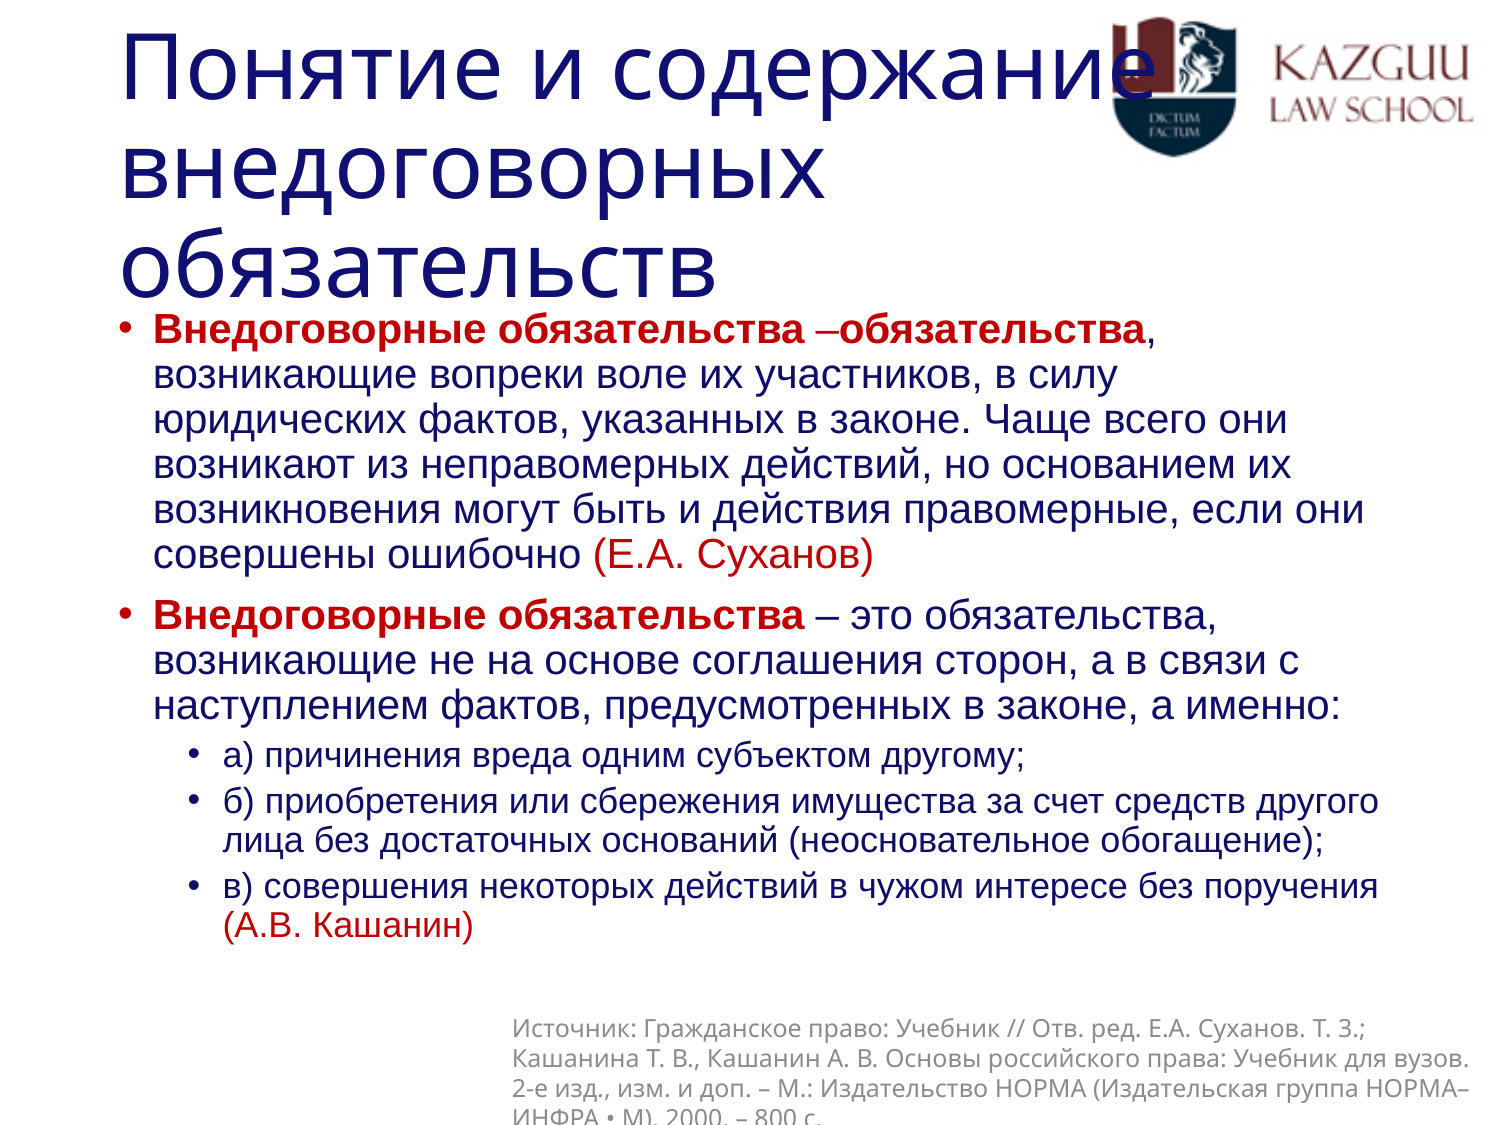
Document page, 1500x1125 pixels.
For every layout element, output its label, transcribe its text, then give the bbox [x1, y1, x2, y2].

title Понятие и содержание внедоговорных обязательств [103, 59, 1397, 278]
footer Источник: Гражданское право: Учебник // Отв. ред. Е.А. Суханов. Т. 3.; Кашанина Т. В., Кашанин А. В. Основы российского права: Учебник для вузов. 2-е изд., изм. и доп. – М.: Издательство НОРМА (Издательская группа НОРМА–ИНФРА • М), 2000. – 800 с. [496, 1042, 1500, 1103]
list Внедоговорные обязательства –обязательства, возникающие вопреки воле их участников, в силу юридических фактов, указанных в законе. Чаще всего они возникают из неправомерных действий, но основанием их возникновения могут быть и действия правомерные, если они совершены ошибочно (Е.А. Суханов) Внедоговорные обязательства – это обязательства, возникающие не на основе соглашения сторон, а в связи с наступлением фактов, предусмотренных в законе, а именно: а) причинения вреда одним субъектом другому; б) приобретения или сбережения имущества за счет средств другого лица без достаточных оснований (неосновательное обогащение); в) совершения некоторых действий в чужом интересе без поручения (А.В. Кашанин) [103, 299, 1397, 1014]
picture [0, 0, 1500, 1125]
